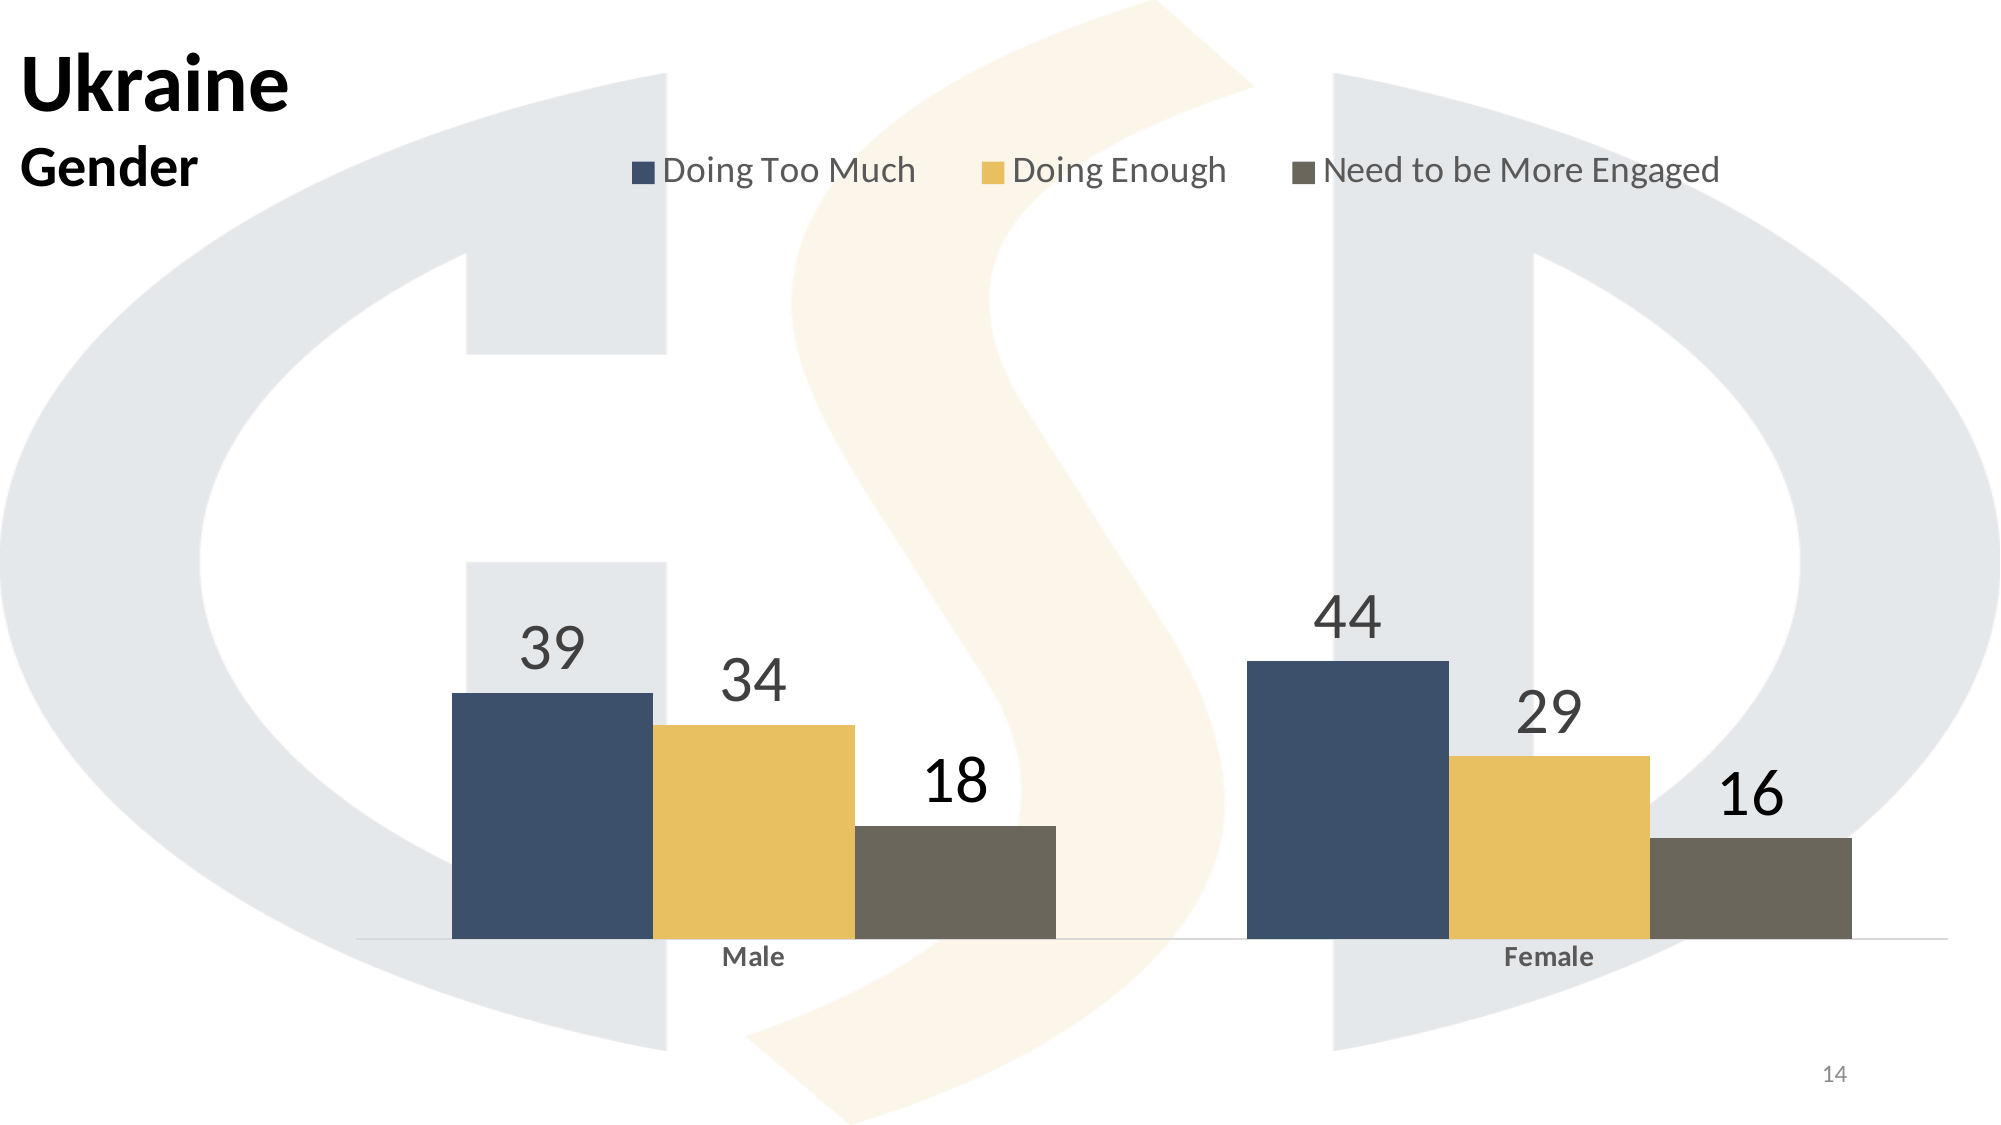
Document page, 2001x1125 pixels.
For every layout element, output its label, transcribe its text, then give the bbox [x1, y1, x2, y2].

slide_number 14 [1412, 1042, 1863, 1103]
chart [333, 79, 1971, 1007]
text_box Ukraine Gender [5, 20, 1245, 306]
